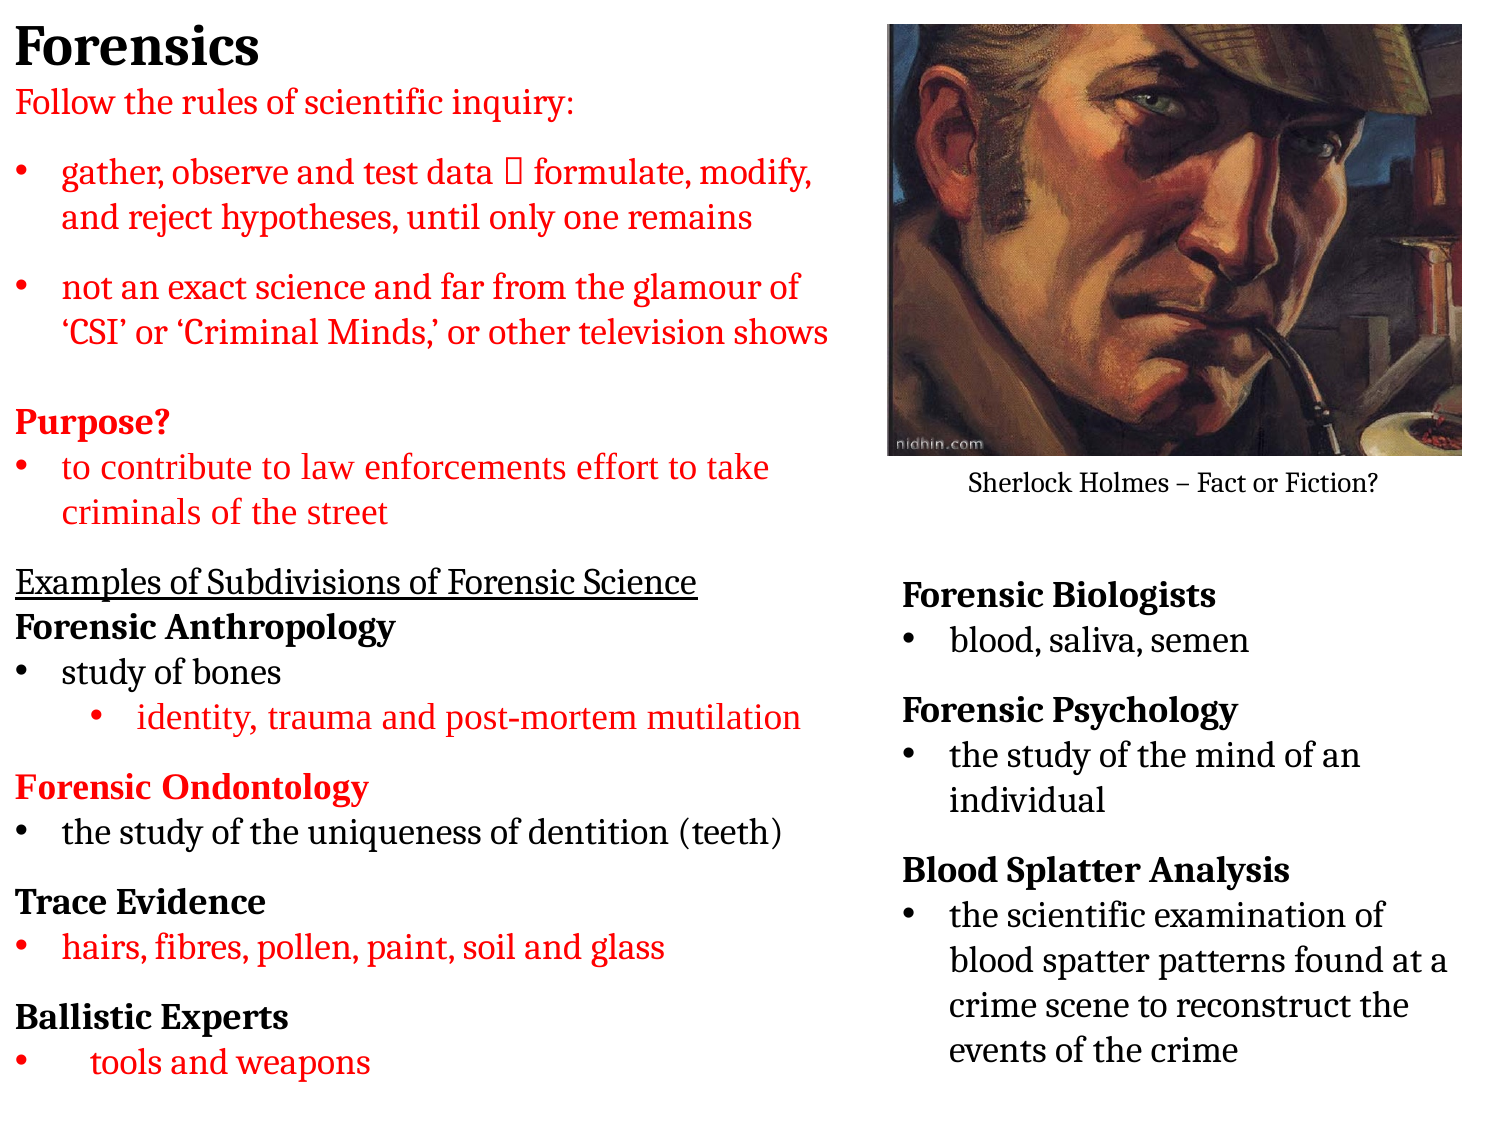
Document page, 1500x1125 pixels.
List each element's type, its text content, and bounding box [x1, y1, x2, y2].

picture [887, 24, 1462, 456]
text_box Forensics Follow the rules of scientific inquiry: gather, observe and test data  formulate, modify, and reject hypotheses, until only one remains not an exact science and far from the glamour of ‘CSI’ or ‘Criminal Minds,’ or other television shows Purpose? to contribute to law enforcements effort to take criminals of the street Examples of Subdivisions of Forensic Science Forensic Anthropology study of bones identity, trauma and post-mortem mutilation Forensic Ondontology the study of the uniqueness of dentition (teeth) Trace Evidence hairs, fibres, pollen, paint, soil and glass Ballistic Experts tools and weapons [0, 0, 888, 1125]
text_box Sherlock Holmes – Fact or Fiction? [887, 463, 1462, 506]
text_box Forensic Biologists blood, saliva, semen Forensic Psychology the study of the mind of an individual Blood Splatter Analysis the scientific examination of blood spatter patterns found at a crime scene to reconstruct the events of the crime [887, 562, 1488, 1078]
